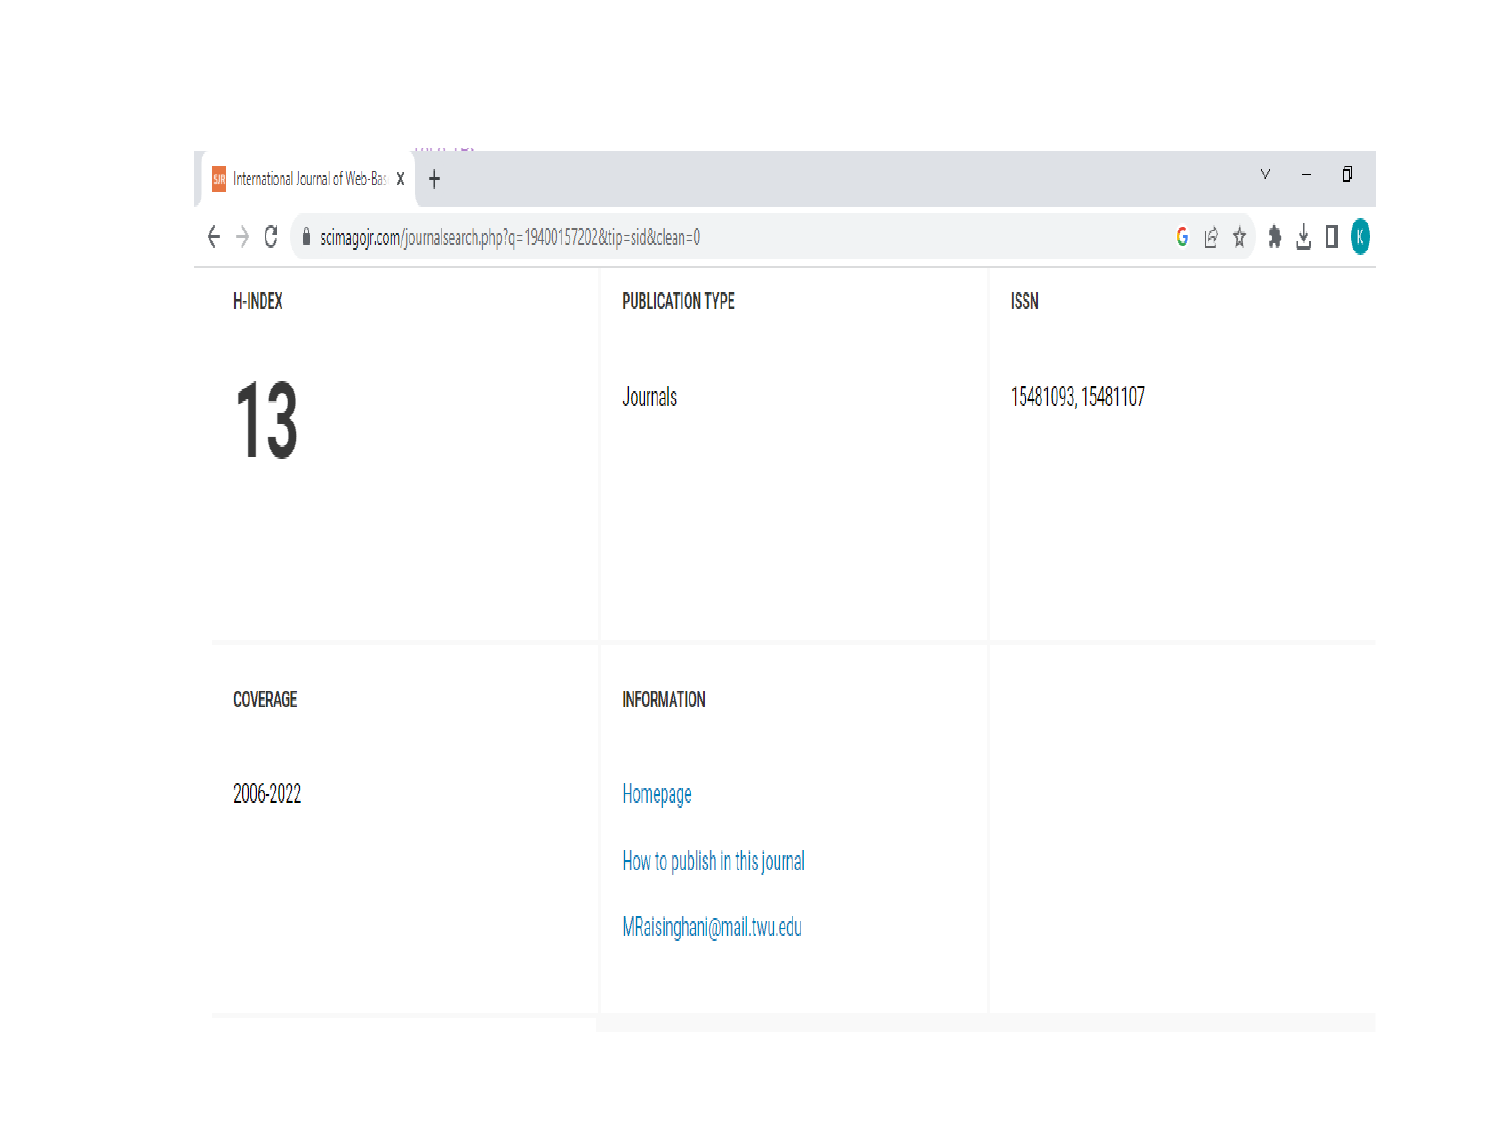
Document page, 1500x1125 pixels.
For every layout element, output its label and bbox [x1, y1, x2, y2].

picture [194, 148, 1377, 1033]
